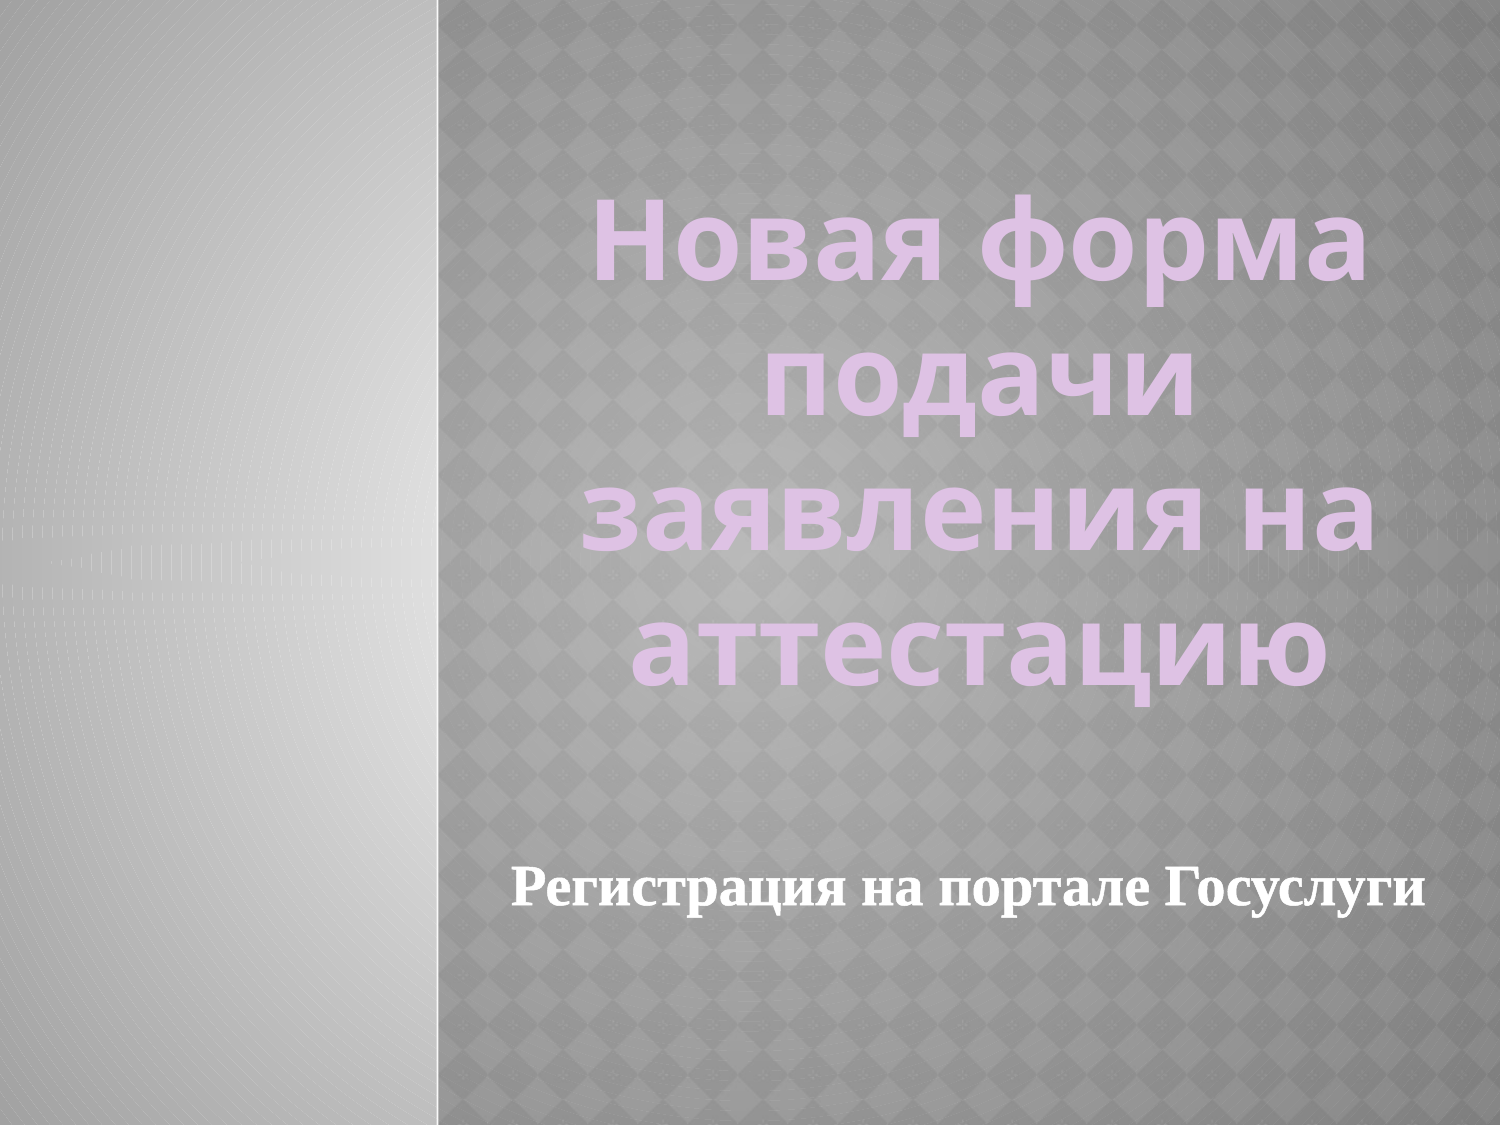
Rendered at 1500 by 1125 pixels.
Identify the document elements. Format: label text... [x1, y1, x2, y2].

title Регистрация на портале Госуслуги [383, 822, 1500, 917]
text_box Новая форма подачи заявления на аттестацию [478, 160, 1483, 716]
